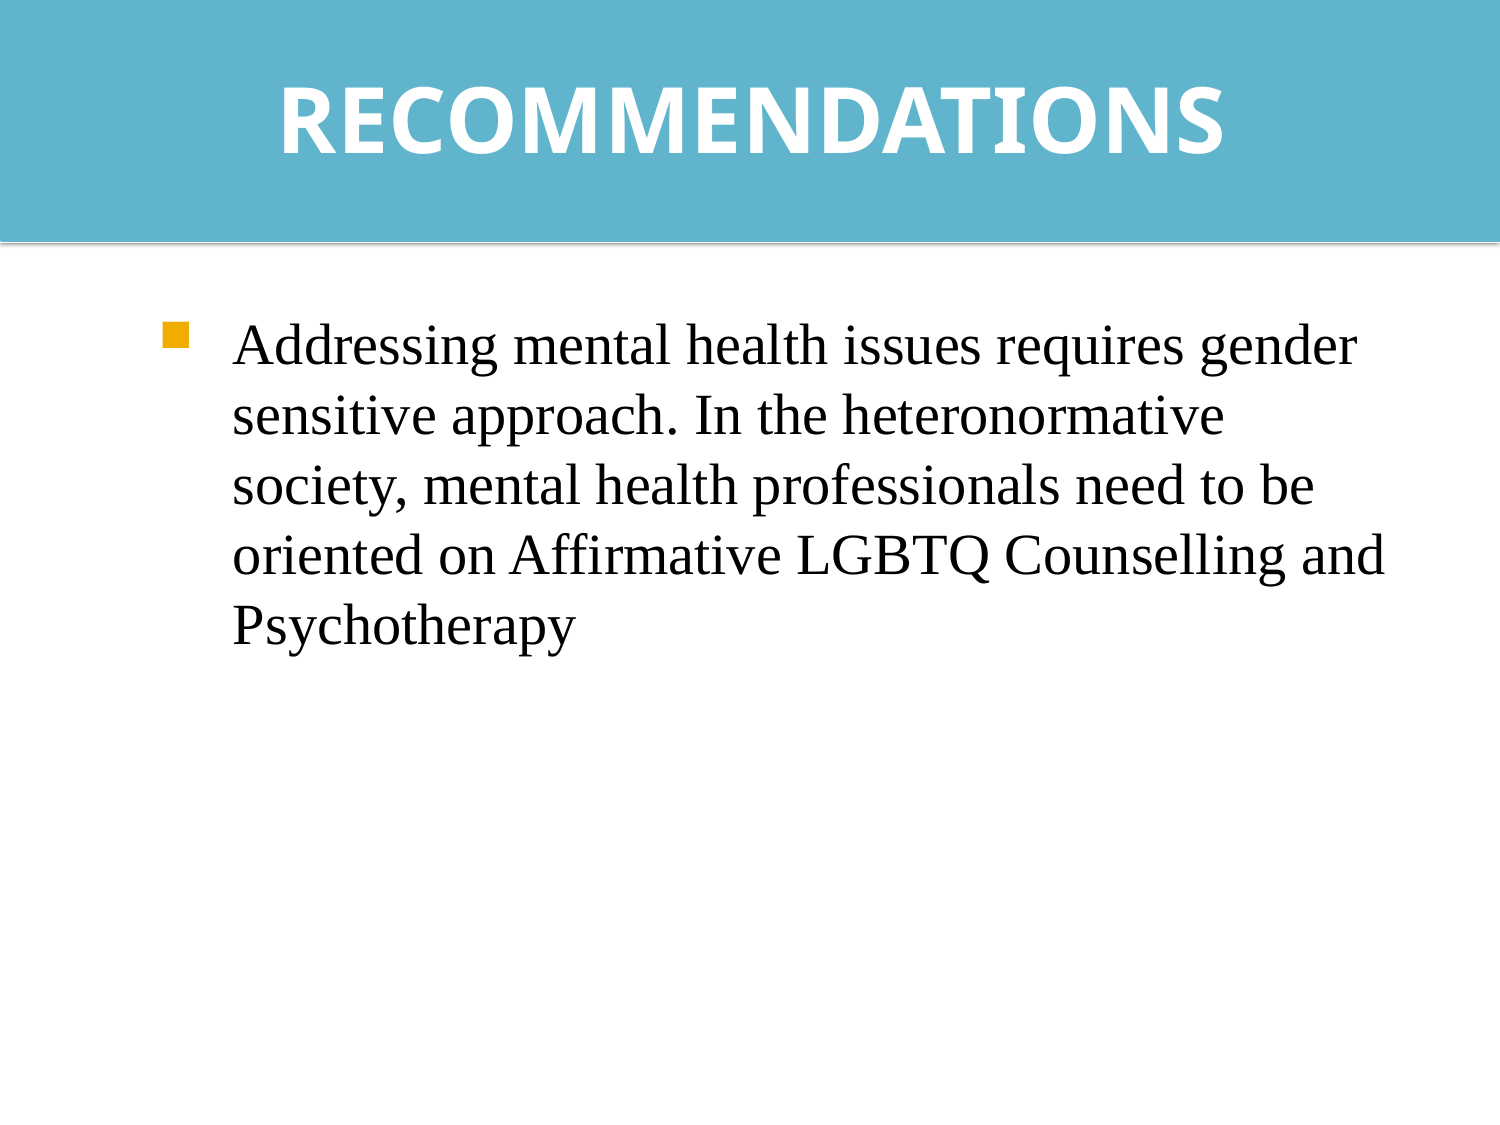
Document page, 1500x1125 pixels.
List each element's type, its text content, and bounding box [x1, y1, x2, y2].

text_box RECOMMENDATIONS [0, 0, 1500, 242]
list Addressing mental health issues requires gender sensitive approach. In the heteronormative society, mental health professionals need to be oriented on Affirmative LGBTQ Counselling and Psychotherapy [75, 291, 1425, 1050]
